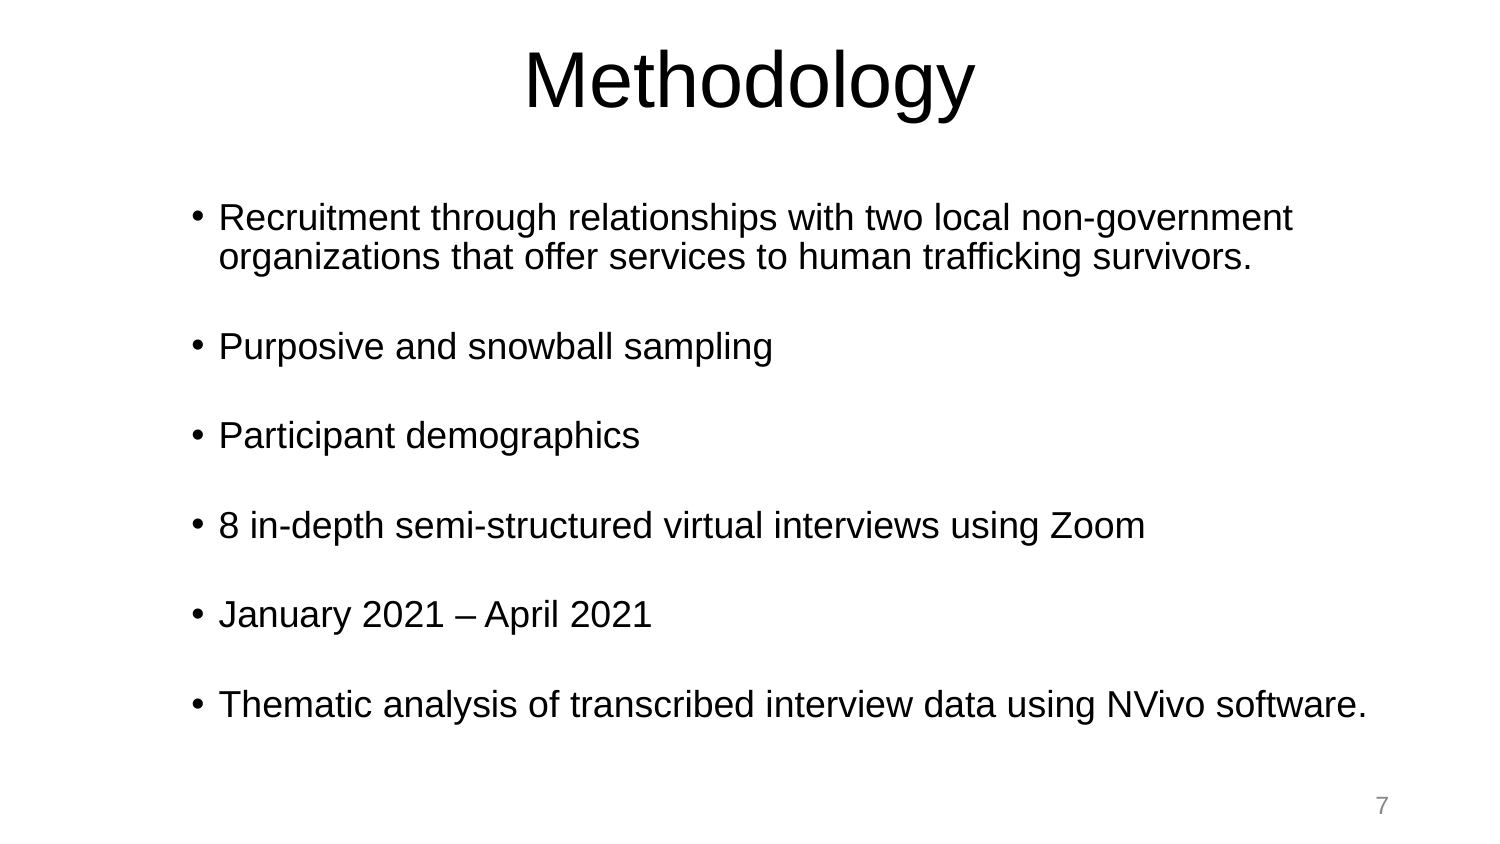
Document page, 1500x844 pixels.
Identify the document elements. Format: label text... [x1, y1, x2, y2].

slide_number ‹#› [1365, 552, 1397, 844]
title Methodology [103, 0, 1397, 164]
list Recruitment through relationships with two local non-government organizations that offer services to human trafficking survivors. Purposive and snowball sampling Participant demographics 8 in-depth semi-structured virtual interviews using Zoom January 2021 – April 2021 Thematic analysis of transcribed interview data using NVivo software. [173, 190, 1392, 782]
